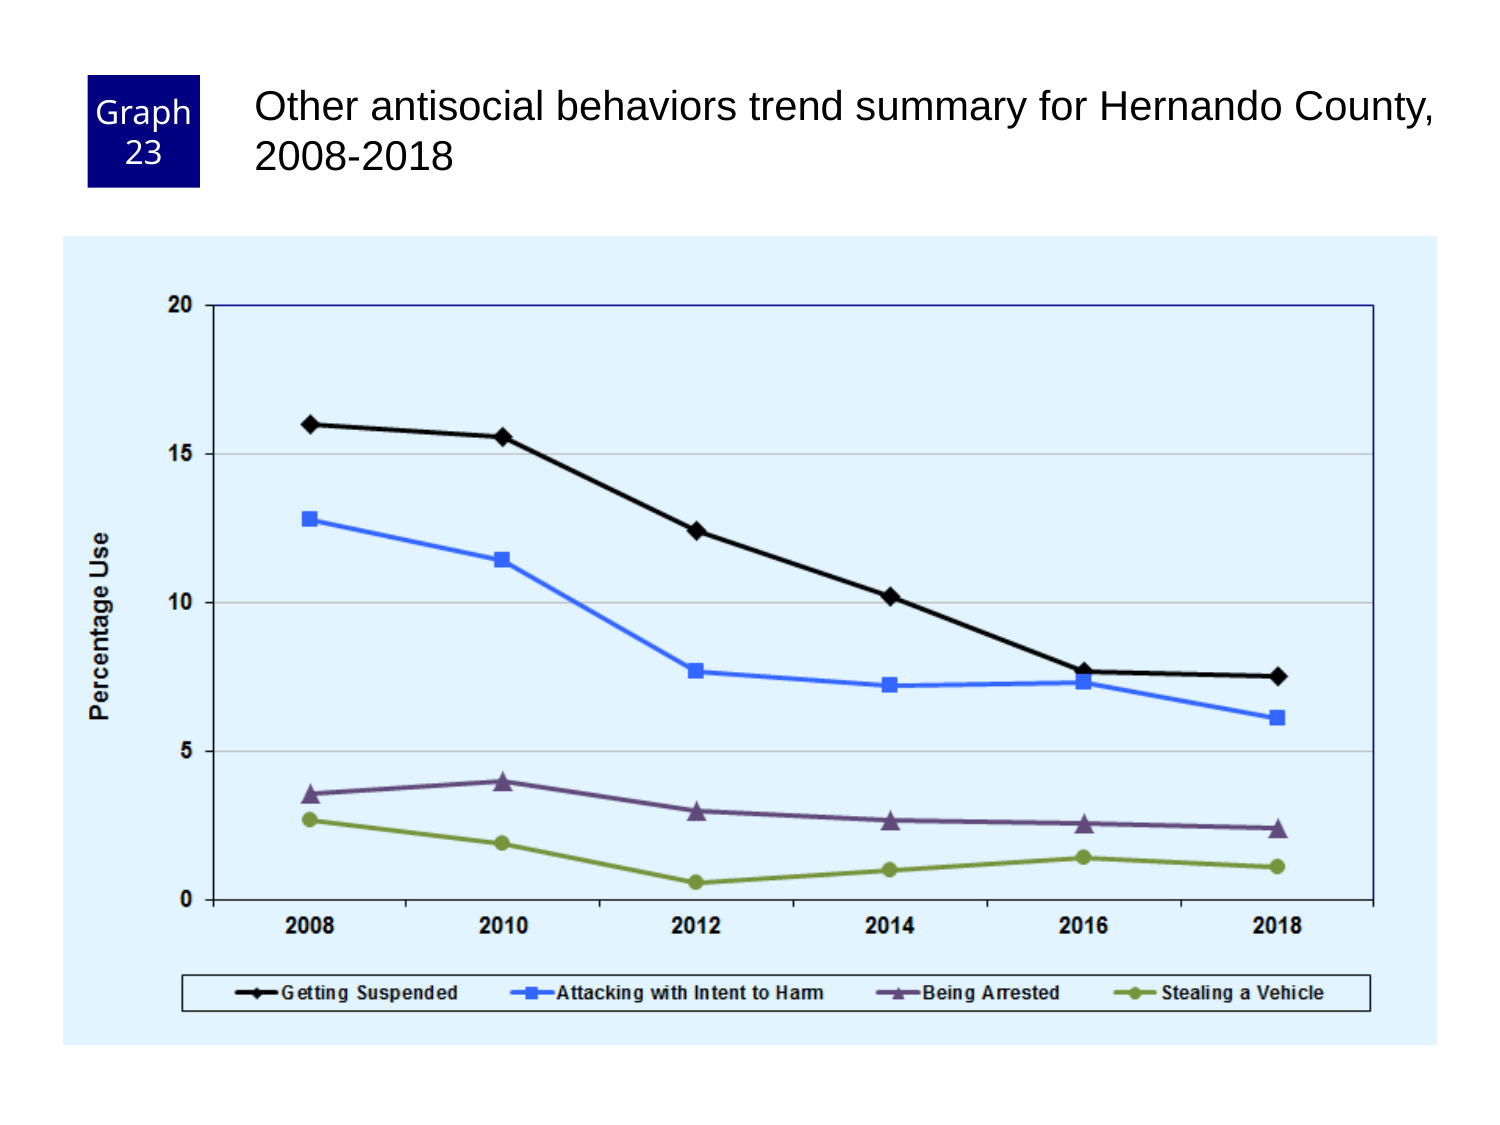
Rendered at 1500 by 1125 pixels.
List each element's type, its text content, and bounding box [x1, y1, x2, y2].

picture [62, 236, 1437, 1046]
text_box Graph 23 [87, 75, 200, 188]
text_box Other antisocial behaviors trend summary for Hernando County, 2008-2018 [249, 75, 1438, 200]
